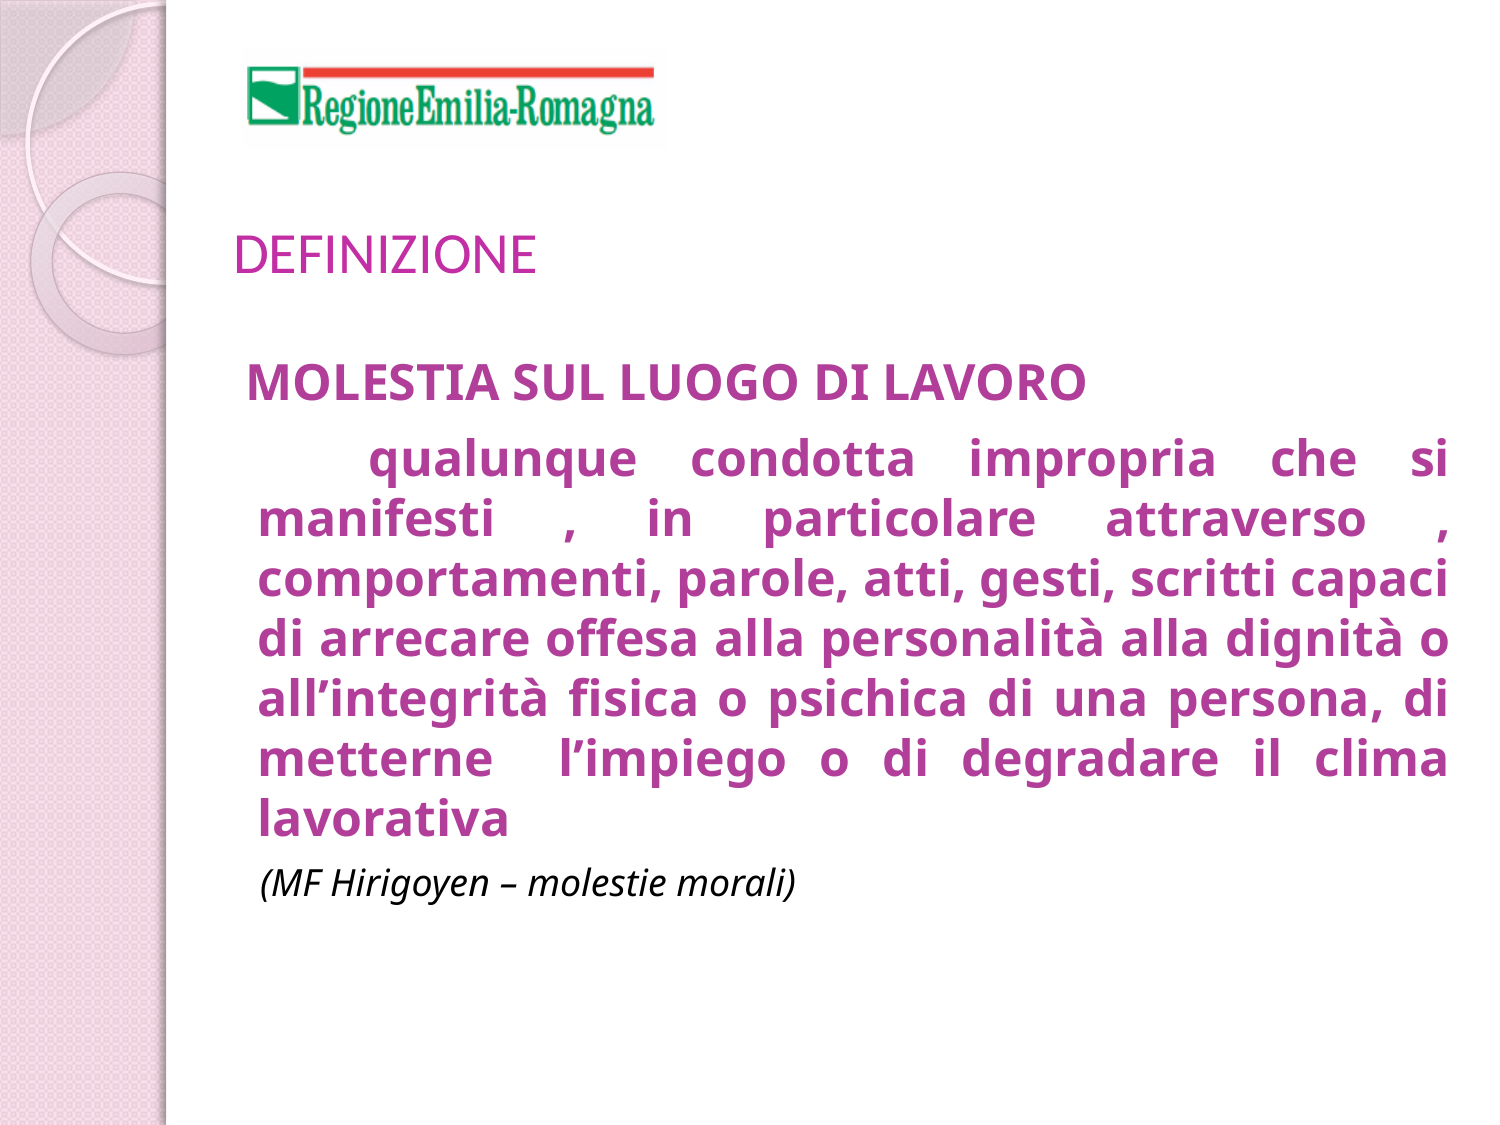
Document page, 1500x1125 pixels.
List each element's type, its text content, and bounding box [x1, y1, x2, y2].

title DEFINIZIONE [218, 208, 1449, 292]
picture [229, 42, 680, 152]
list MOLESTIA SUL LUOGO DI LAVORO qualunque condotta impropria che si manifesti , in particolare attraverso , comportamenti, parole, atti, gesti, scritti capaci di arrecare offesa alla personalità alla dignità o all’integrità fisica o psichica di una persona, di metterne l’impiego o di degradare il clima lavorativa (MF Hirigoyen – molestie morali) [183, 326, 1466, 858]
